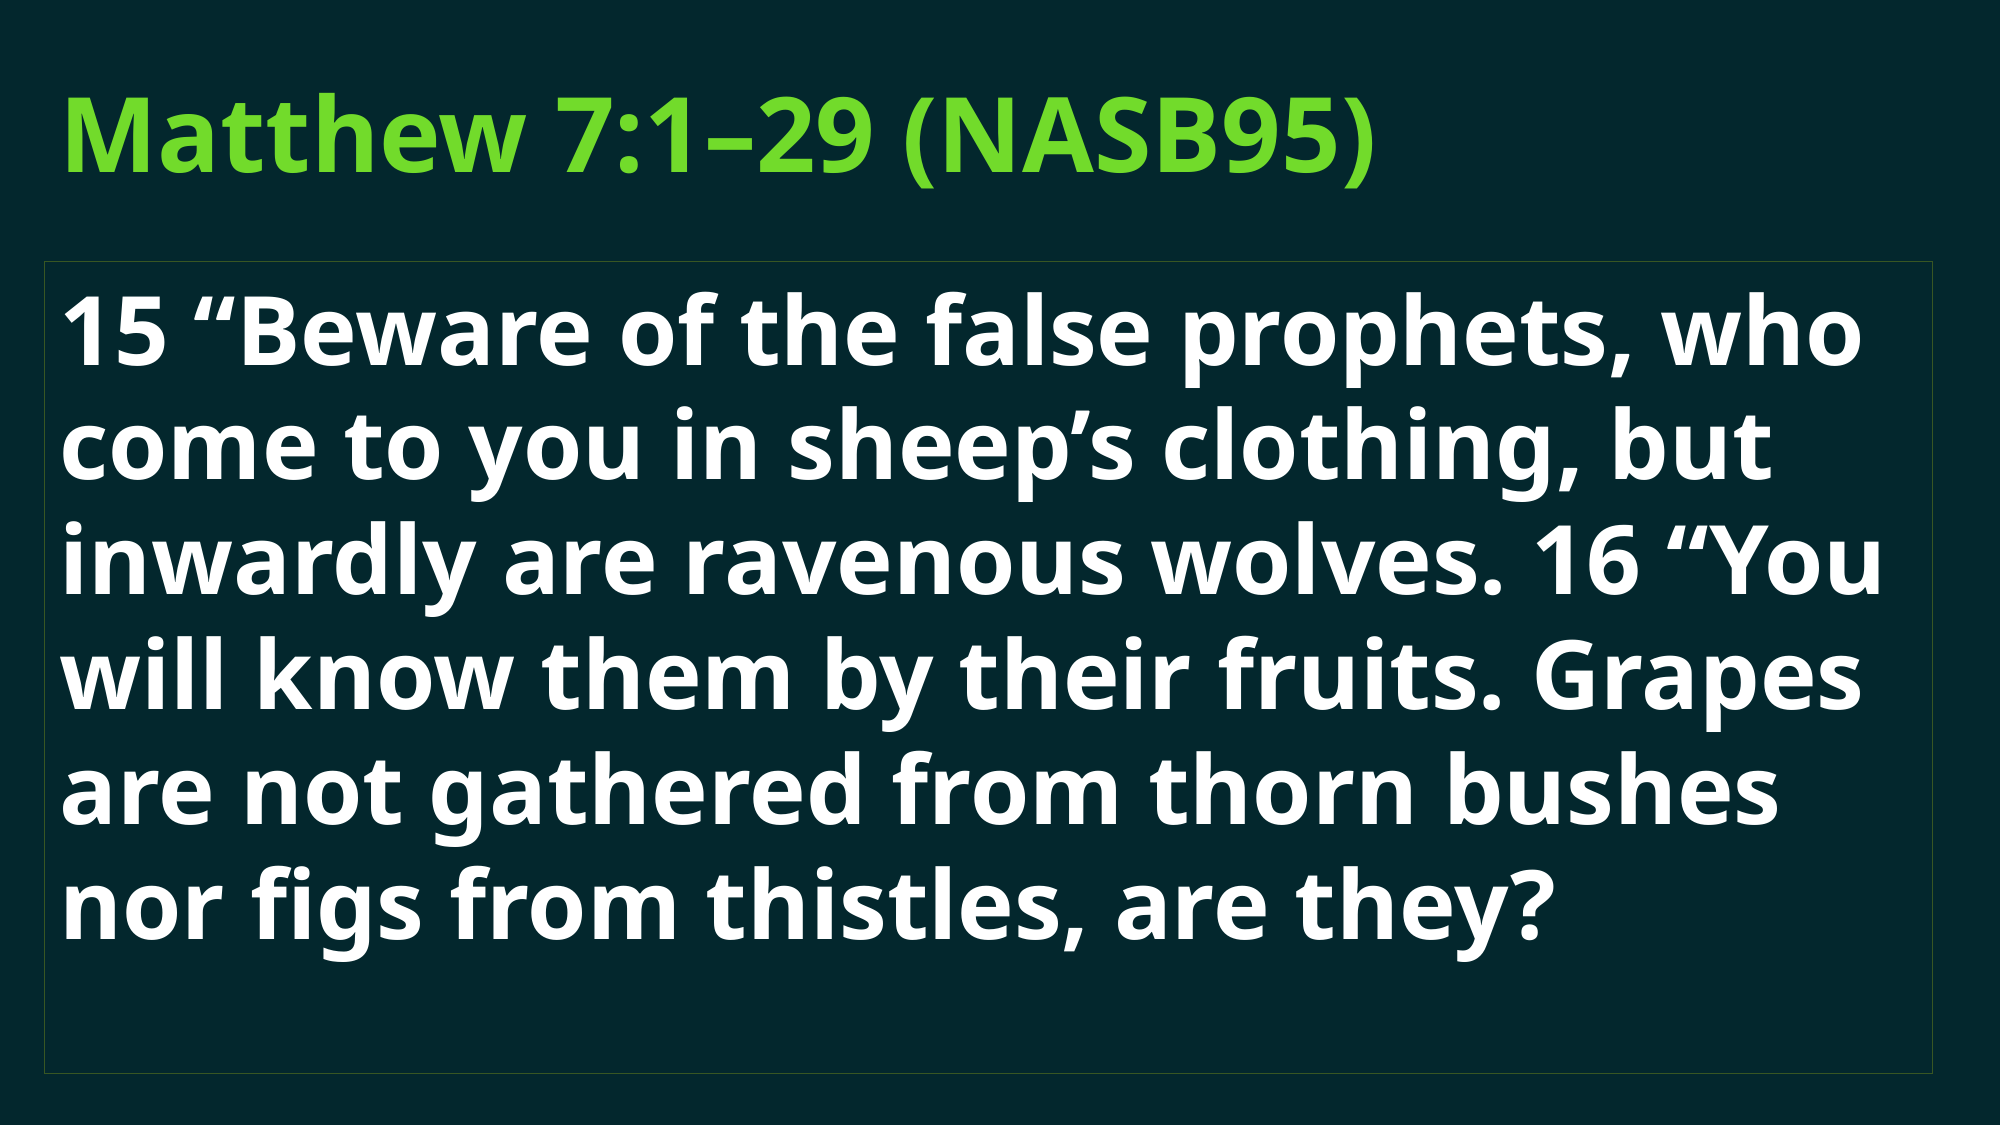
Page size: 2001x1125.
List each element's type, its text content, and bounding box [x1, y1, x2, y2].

title Matthew 7:1–29 (NASB95) [44, 22, 1933, 240]
list 15 “Beware of the false prophets, who come to you in sheep’s clothing, but inwardly are ravenous wolves. 16 “You will know them by their fruits. Grapes are not gathered from thorn bushes nor figs from thistles, are they? [44, 261, 1933, 1074]
